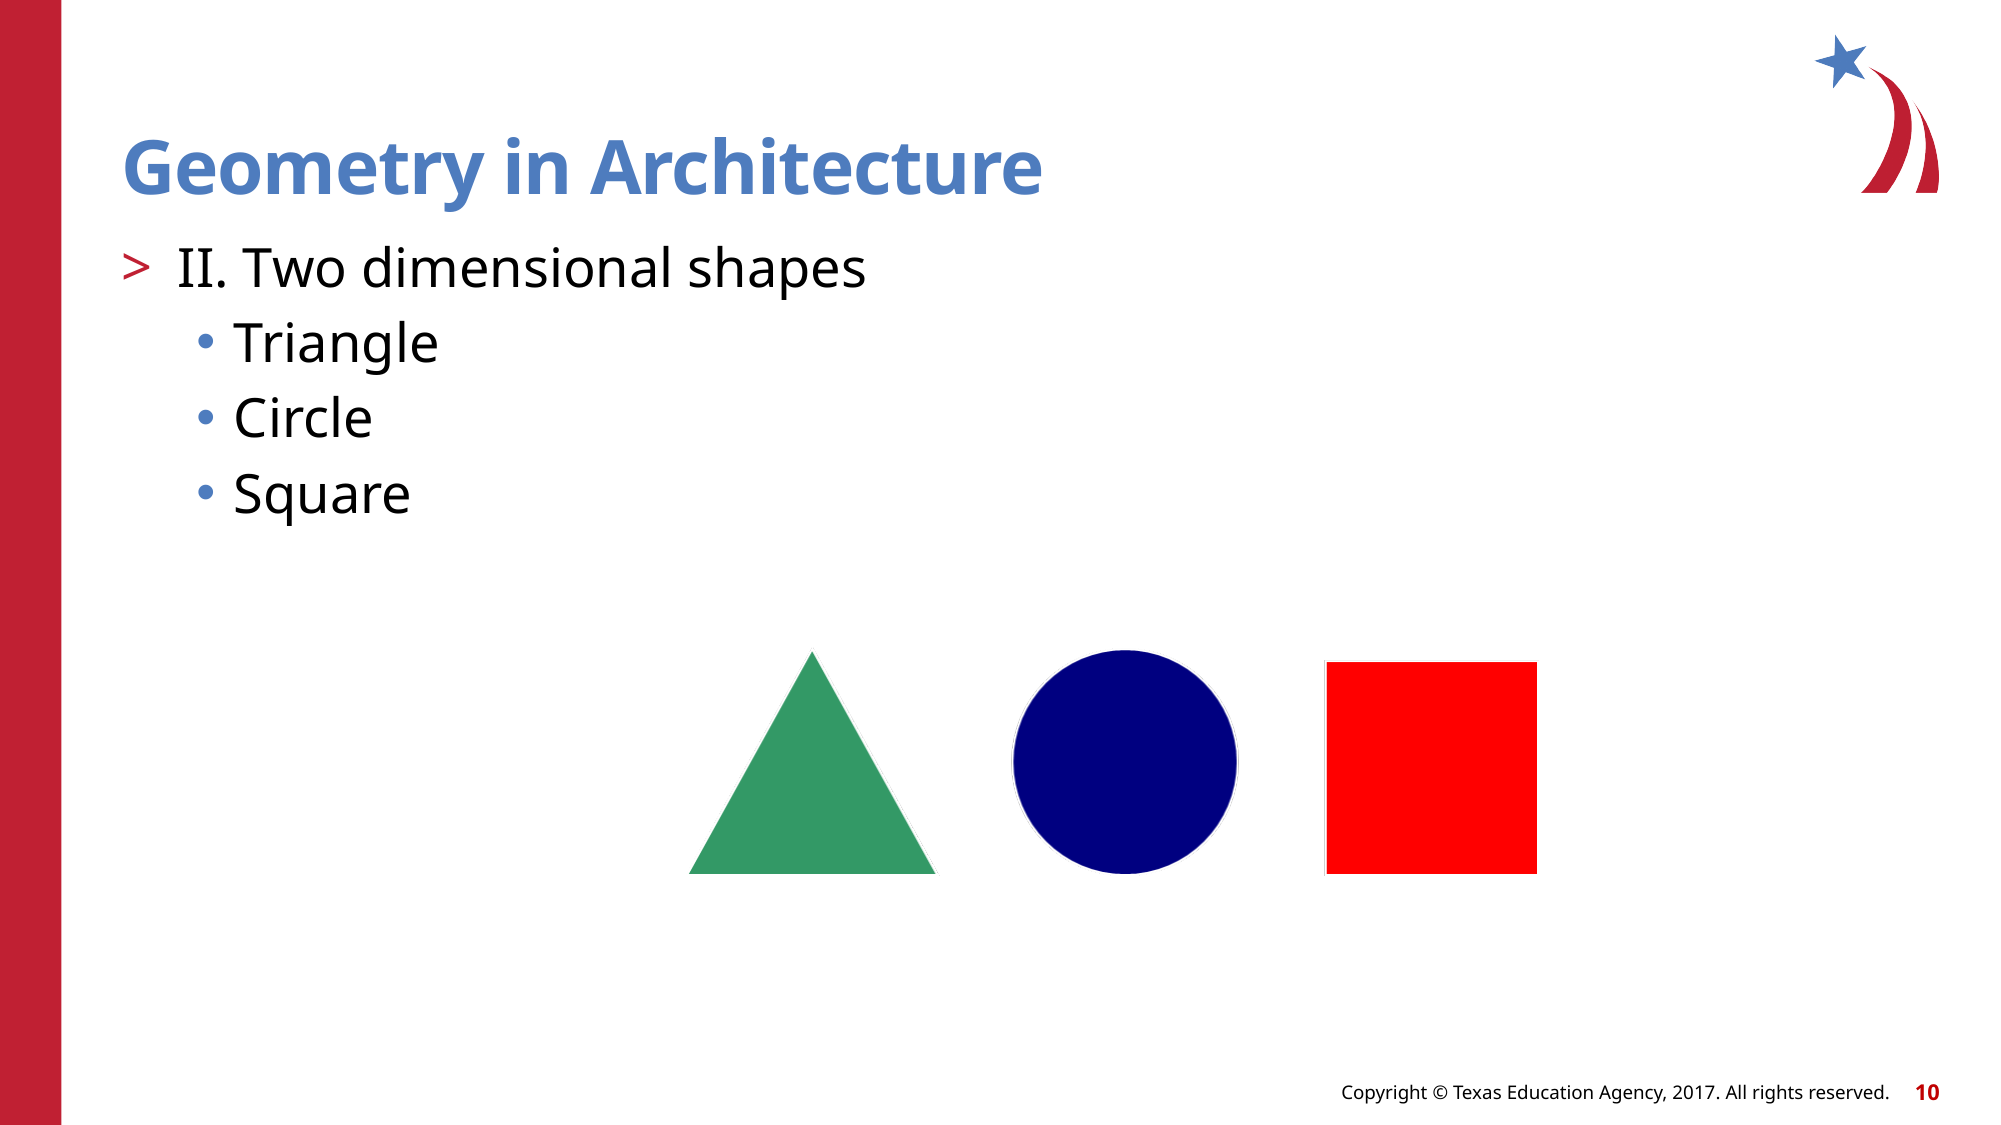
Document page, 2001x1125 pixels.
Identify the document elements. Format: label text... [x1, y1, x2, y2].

list II. Two dimensional shapes Triangle Circle Square [121, 233, 1936, 1010]
title Geometry in Architecture [121, 66, 1772, 211]
picture [685, 646, 1539, 876]
picture [1814, 34, 1939, 193]
